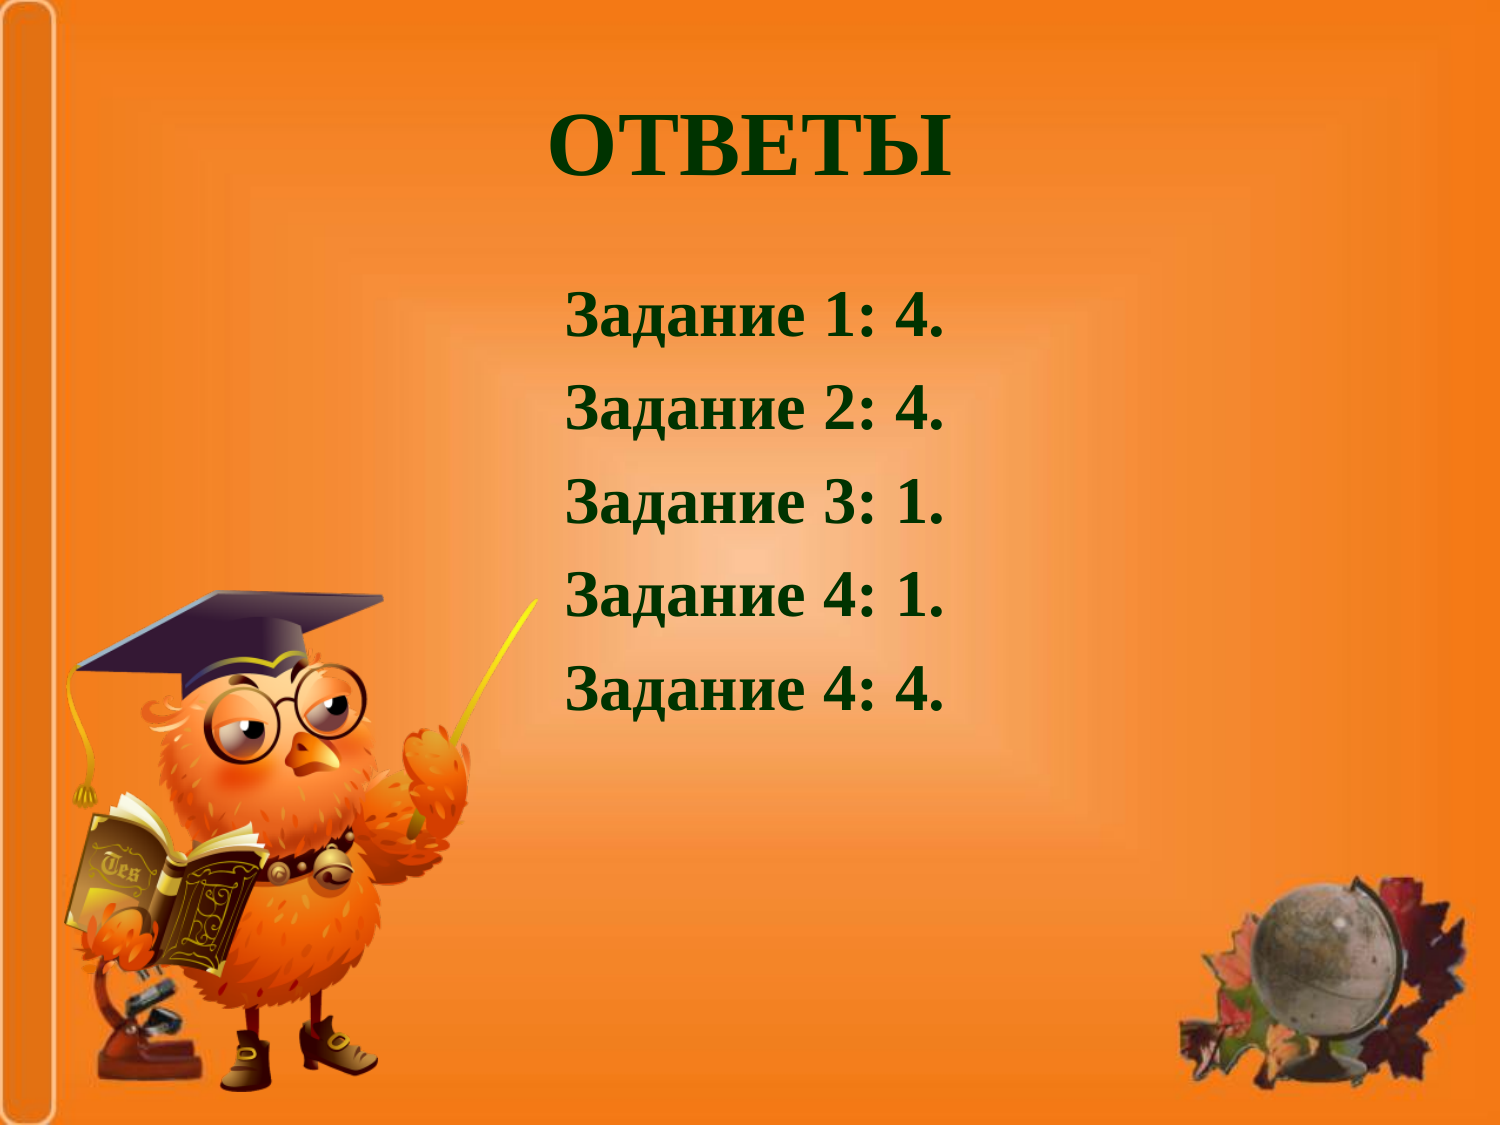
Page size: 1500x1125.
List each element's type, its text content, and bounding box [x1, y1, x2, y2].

list Задание 1: 4. Задание 2: 4. Задание 3: 1. Задание 4: 1. Задание 4: 4. [549, 262, 1211, 1005]
title ОТВЕТЫ [75, 45, 1425, 233]
picture [0, 0, 1500, 1125]
